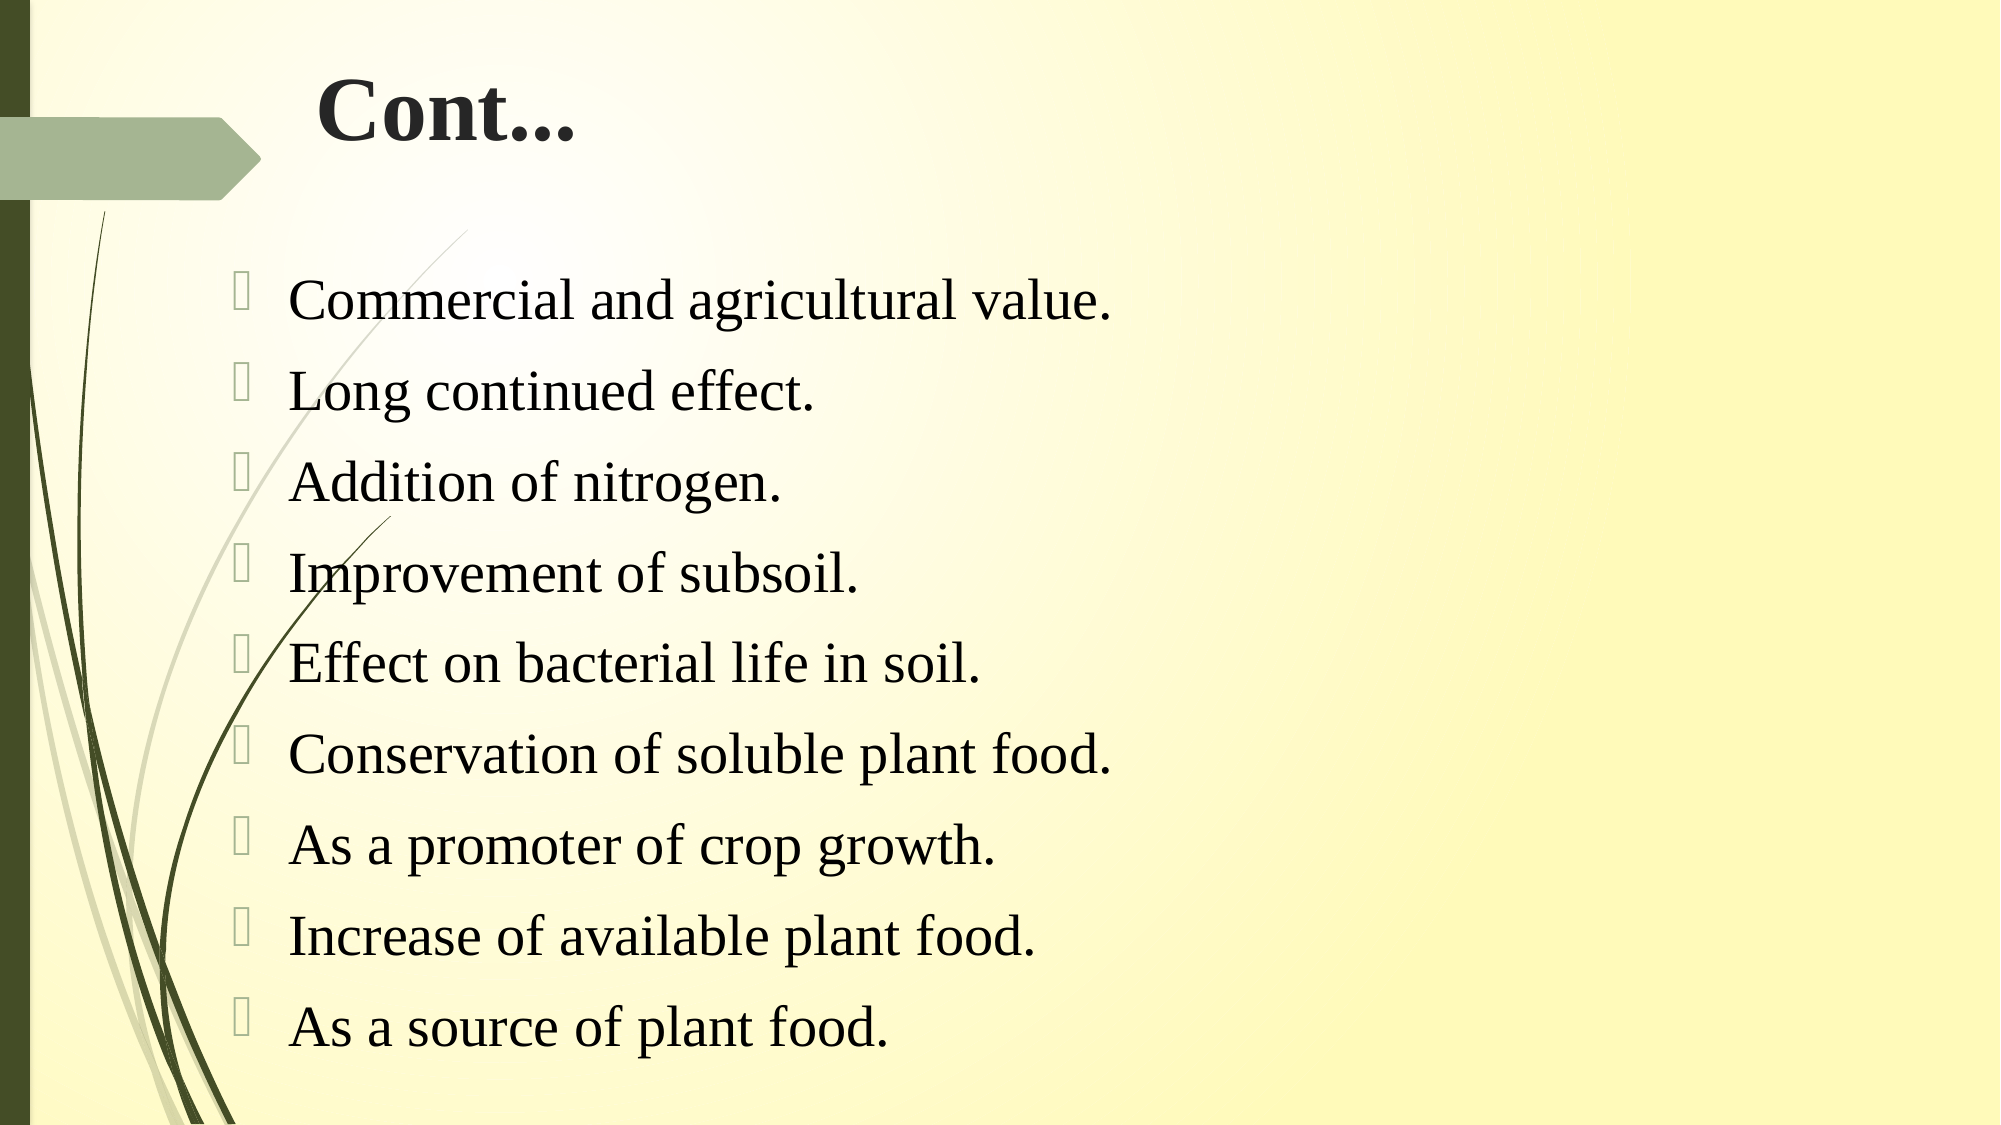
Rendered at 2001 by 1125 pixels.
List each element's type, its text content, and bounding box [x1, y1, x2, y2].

title Cont... [300, 41, 1888, 183]
list Commercial and agricultural value. Long continued effect. Addition of nitrogen. Improvement of subsoil. Effect on bacterial life in soil. Conservation of soluble plant food. As a promoter of crop growth. Increase of available plant food. As a source of plant food. [216, 253, 1888, 1009]
